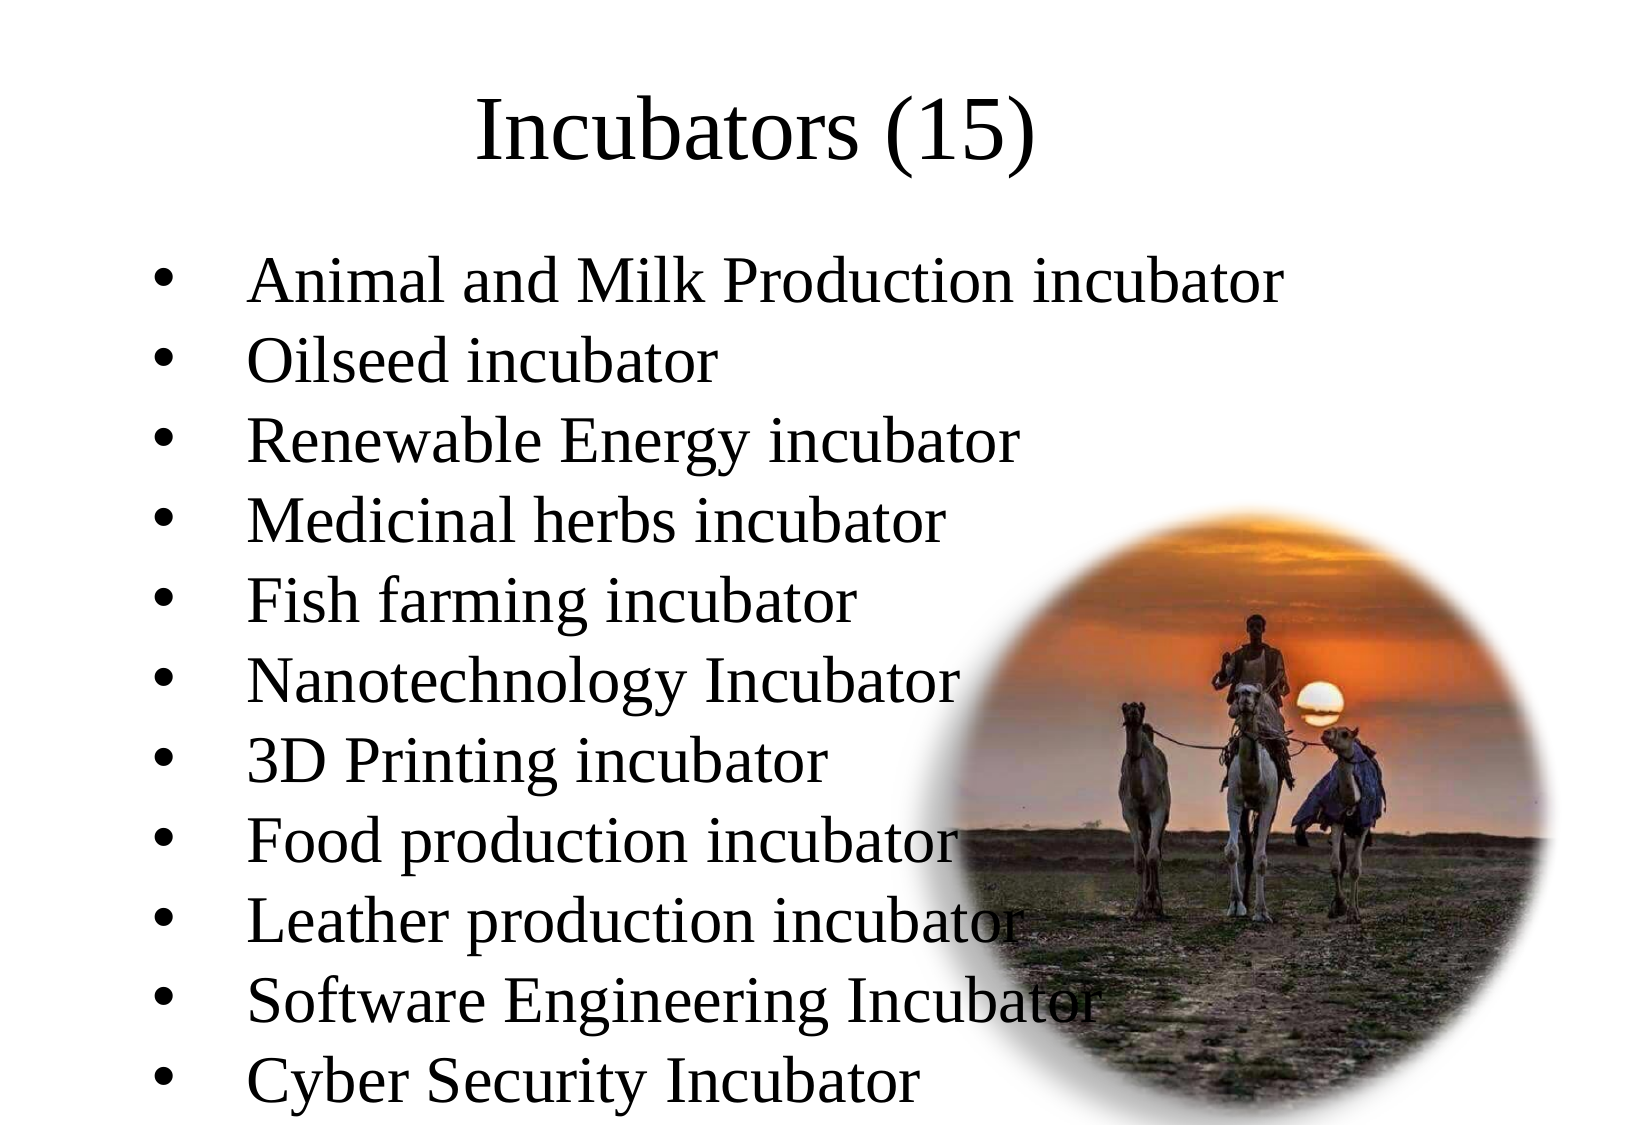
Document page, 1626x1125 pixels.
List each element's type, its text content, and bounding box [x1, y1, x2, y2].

title Incubators (15) [87, 21, 1425, 239]
picture [937, 498, 1563, 1125]
